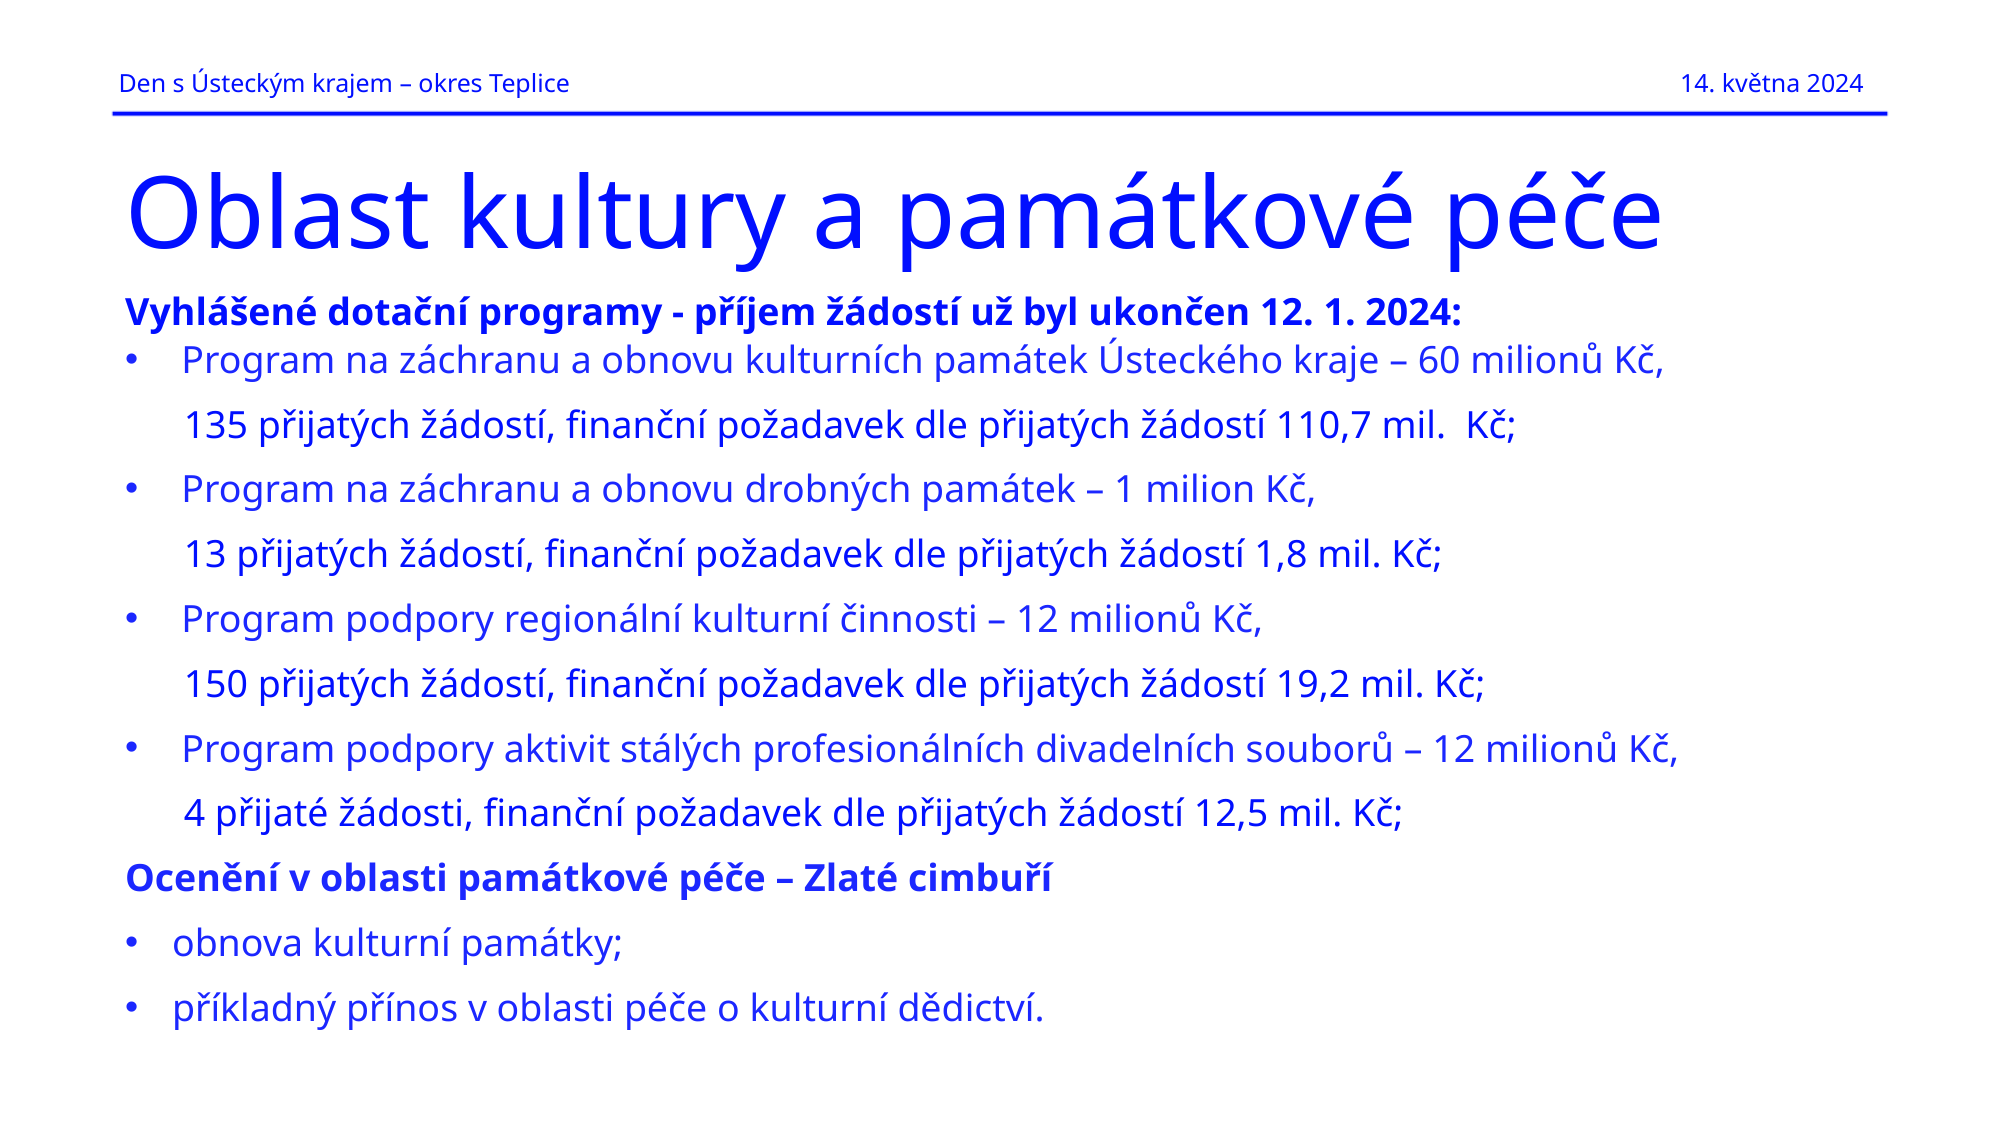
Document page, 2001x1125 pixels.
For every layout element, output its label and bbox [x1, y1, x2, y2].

list [0, 0, 2000, 1125]
